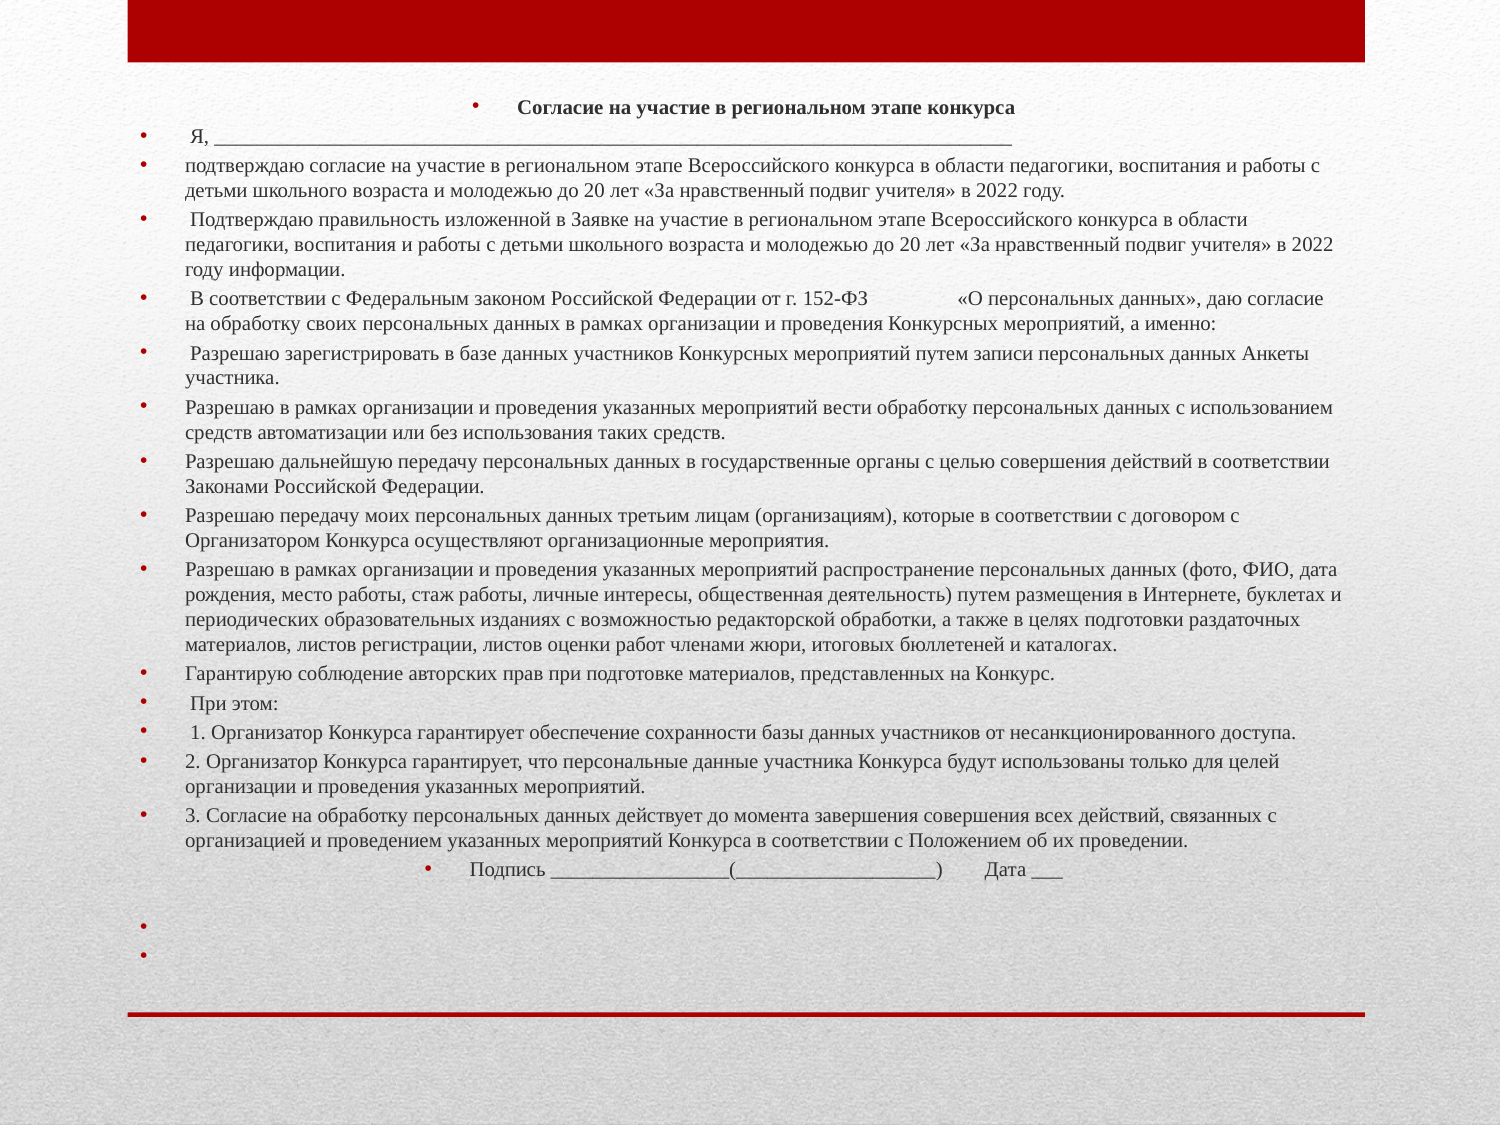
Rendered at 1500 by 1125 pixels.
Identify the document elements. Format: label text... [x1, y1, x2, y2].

list Согласие на участие в региональном этапе конкурса Я, ____________________________________________________________________________ подтверждаю согласие на участие в региональном этапе Всероссийского конкурса в области педагогики, воспитания и работы с детьми школьного возраста и молодежью до 20 лет «За нравственный подвиг учителя» в 2022 году. Подтверждаю правильность изложенной в Заявке на участие в региональном этапе Всероссийского конкурса в области педагогики, воспитания и работы с детьми школьного возраста и молодежью до 20 лет «За нравственный подвиг учителя» в 2022 году информации. В соответствии с Федеральным законом Российской Федерации от г. 152-ФЗ «О персональных данных», даю согласие на обработку своих персональных данных в рамках организации и проведения Конкурсных мероприятий, а именно: Разрешаю зарегистрировать в базе данных участников Конкурсных мероприятий путем записи персональных данных Анкеты участника. Разрешаю в рамках организации и проведения указанных мероприятий вести обработку персональных данных с использованием средств автоматизации или без использования таких средств. Разрешаю дальнейшую передачу персональных данных в государственные органы с целью совершения действий в соответствии Законами Российской Федерации. Разрешаю передачу моих персональных данных третьим лицам (организациям), которые в соответствии с договором с Организатором Конкурса осуществляют организационные мероприятия. Разрешаю в рамках организации и проведения указанных мероприятий распространение персональных данных (фото, ФИО, дата рождения, место работы, стаж работы, личные интересы, общественная деятельность) путем размещения в Интернете, буклетах и периодических образовательных изданиях с возможностью редакторской обработки, а также в целях подготовки раздаточных материалов, листов регистрации, листов оценки работ членами жюри, итоговых бюллетеней и каталогах. Гарантирую соблюдение авторских прав при подготовке материалов, представленных на Конкурс. При этом: 1. Организатор Конкурса гарантирует обеспечение сохранности базы данных участников от несанкционированного доступа. 2. Организатор Конкурса гарантирует, что персональные данные участника Конкурса будут использованы только для целей организации и проведения указанных мероприятий. 3. Согласие на обработку персональных данных действует до момента завершения совершения всех действий, связанных с организацией и проведением указанных мероприятий Конкурса в соответствии с Положением об их проведении. Подпись _________________(___________________) Дата ___ [125, 78, 1363, 750]
